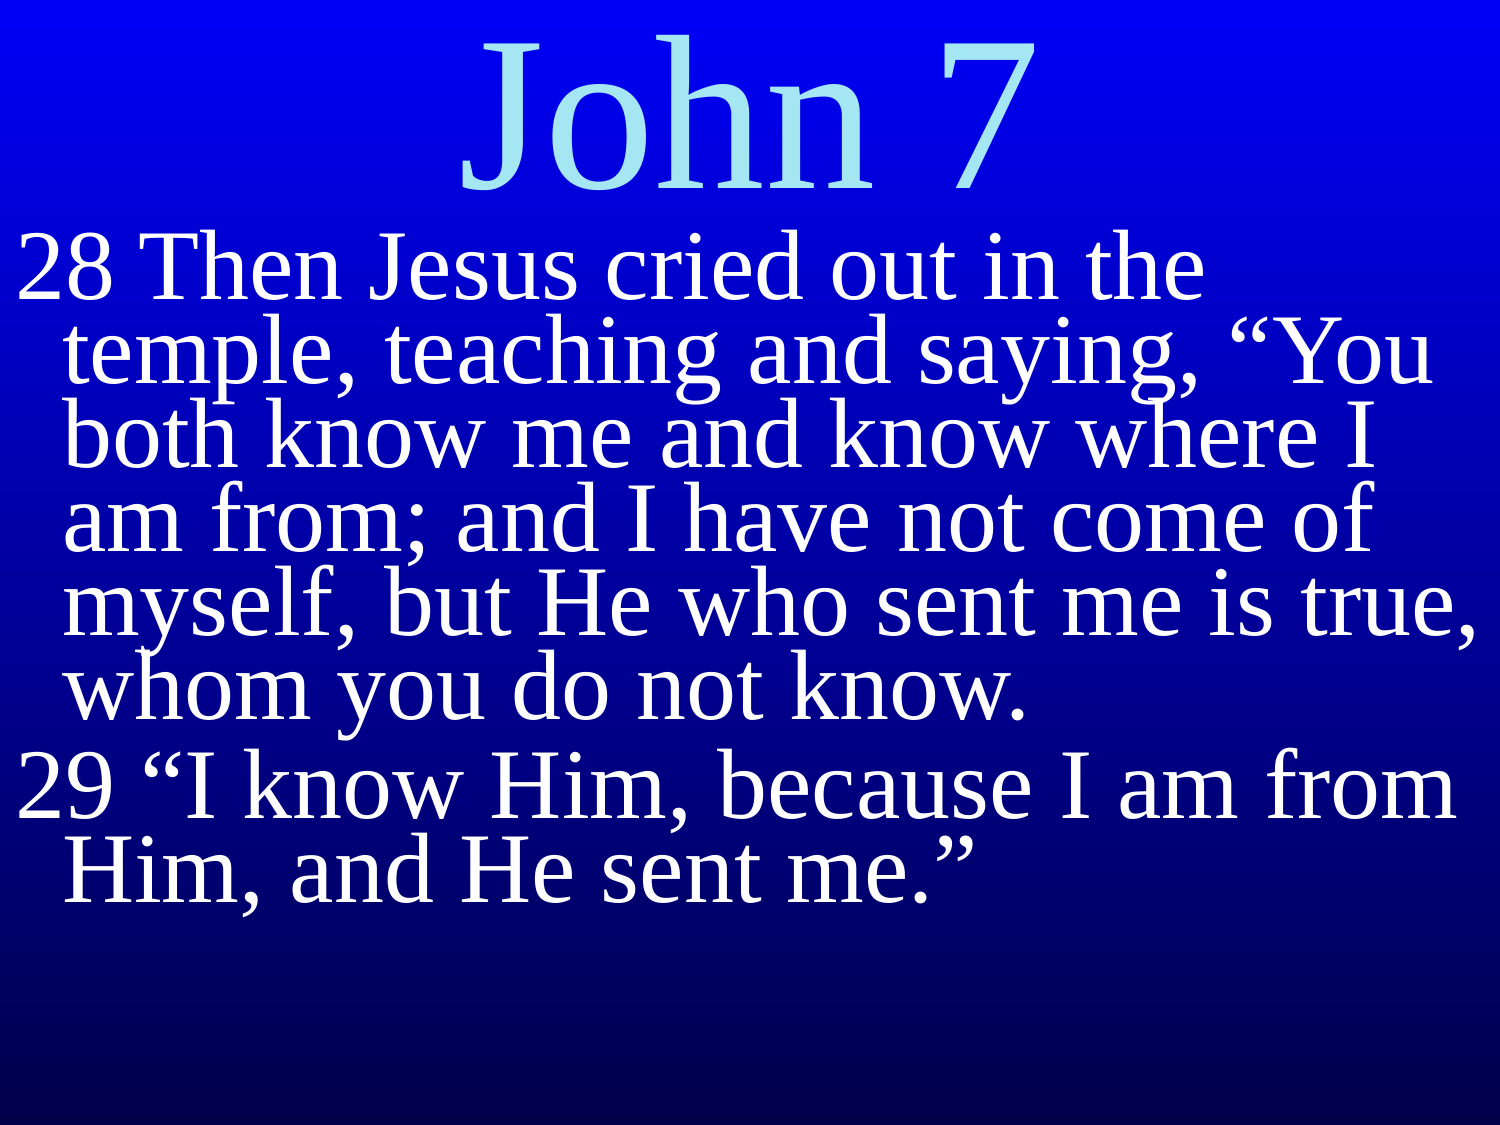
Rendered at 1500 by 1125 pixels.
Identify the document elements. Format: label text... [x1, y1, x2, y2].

title John 7 [0, 0, 1500, 224]
list 28 Then Jesus cried out in the temple, teaching and saying, “You both know me and know where I am from; and I have not come of myself, but He who sent me is true, whom you do not know. 29 “I know Him, because I am from Him, and He sent me.” [0, 224, 1500, 1026]
